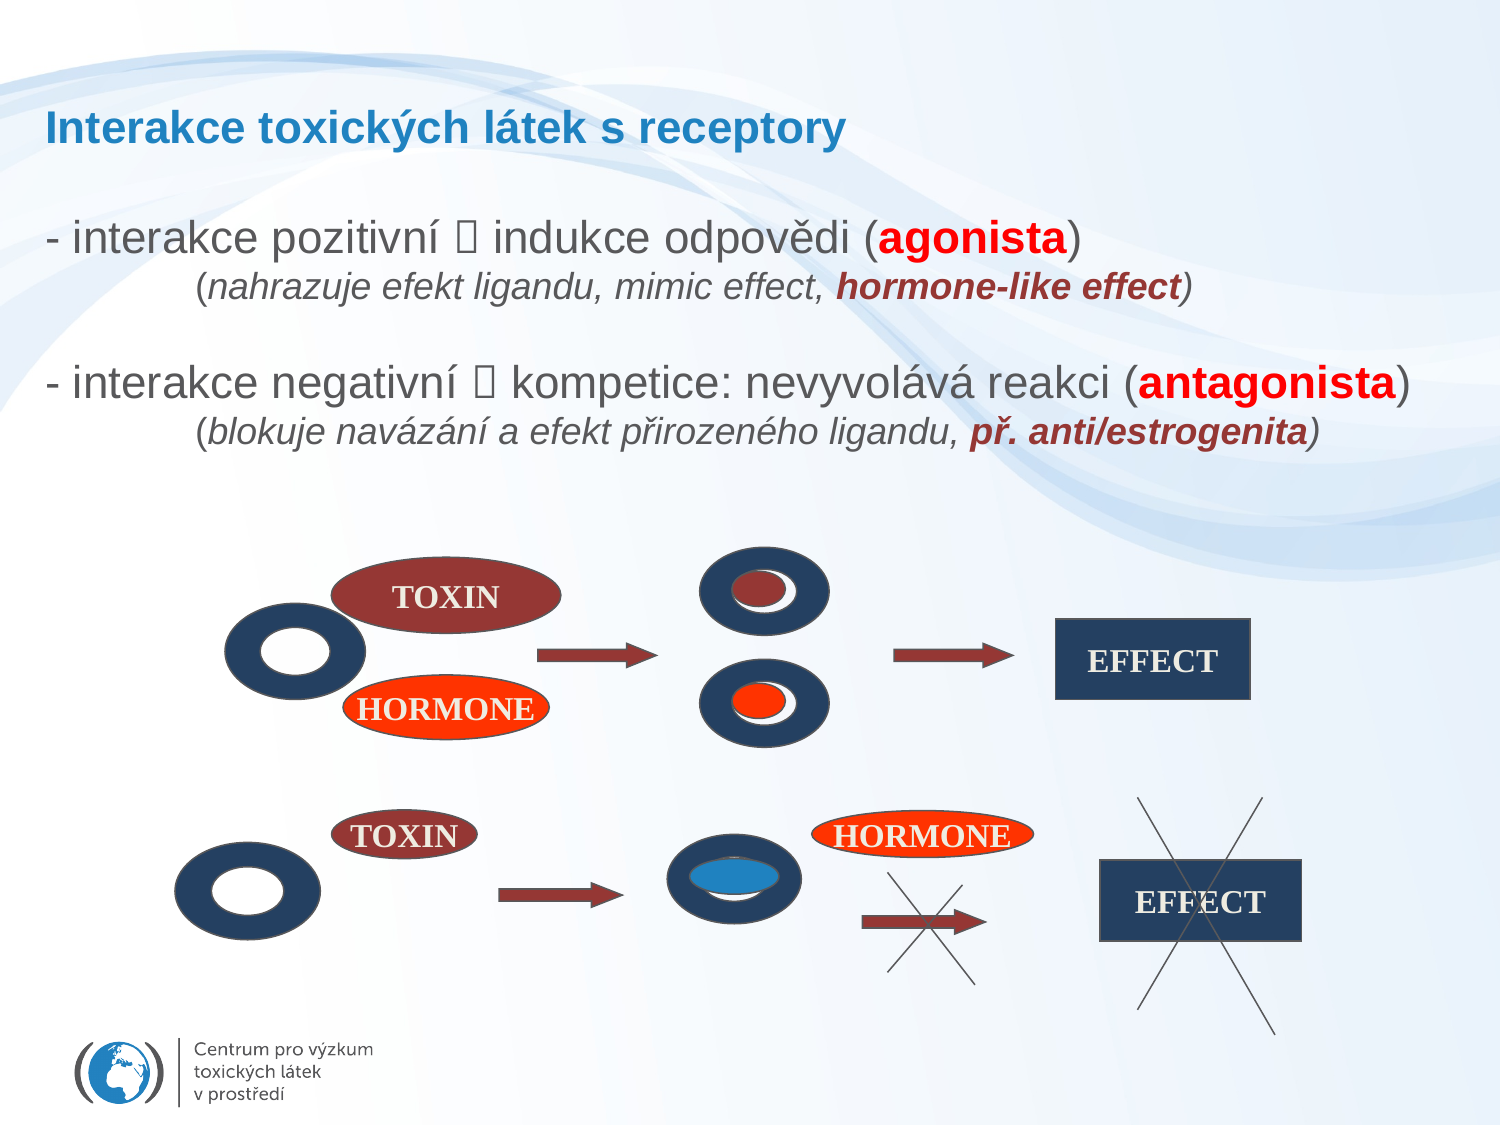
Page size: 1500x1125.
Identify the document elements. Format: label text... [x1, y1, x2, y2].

text_box [731, 683, 786, 719]
text_box [174, 842, 321, 940]
text_box [699, 659, 830, 748]
text_box HORMONE [342, 674, 550, 740]
text_box [499, 882, 623, 908]
text_box [667, 834, 802, 924]
text_box [699, 547, 830, 636]
text_box EFFECT [1100, 859, 1302, 942]
text_box Interakce toxických látek s receptory - interakce pozitivní  indukce odpovědi (agonista) (nahrazuje efekt ligandu, mimic effect, hormone-like effect) - interakce negativní  kompetice: nevyvolává reakci (antagonista) (blokuje navázání a efekt přirozeného ligandu, př. anti/estrogenita) [30, 90, 1500, 510]
picture [0, 0, 1500, 1125]
text_box [862, 909, 986, 935]
text_box [731, 571, 786, 607]
text_box HORMONE [811, 810, 1034, 858]
text_box EFFECT [1055, 619, 1250, 700]
text_box TOXIN [331, 809, 478, 859]
text_box [537, 643, 657, 668]
text_box TOXIN [331, 557, 561, 634]
text_box [894, 643, 1013, 668]
text_box [225, 603, 366, 700]
text_box [689, 858, 779, 895]
